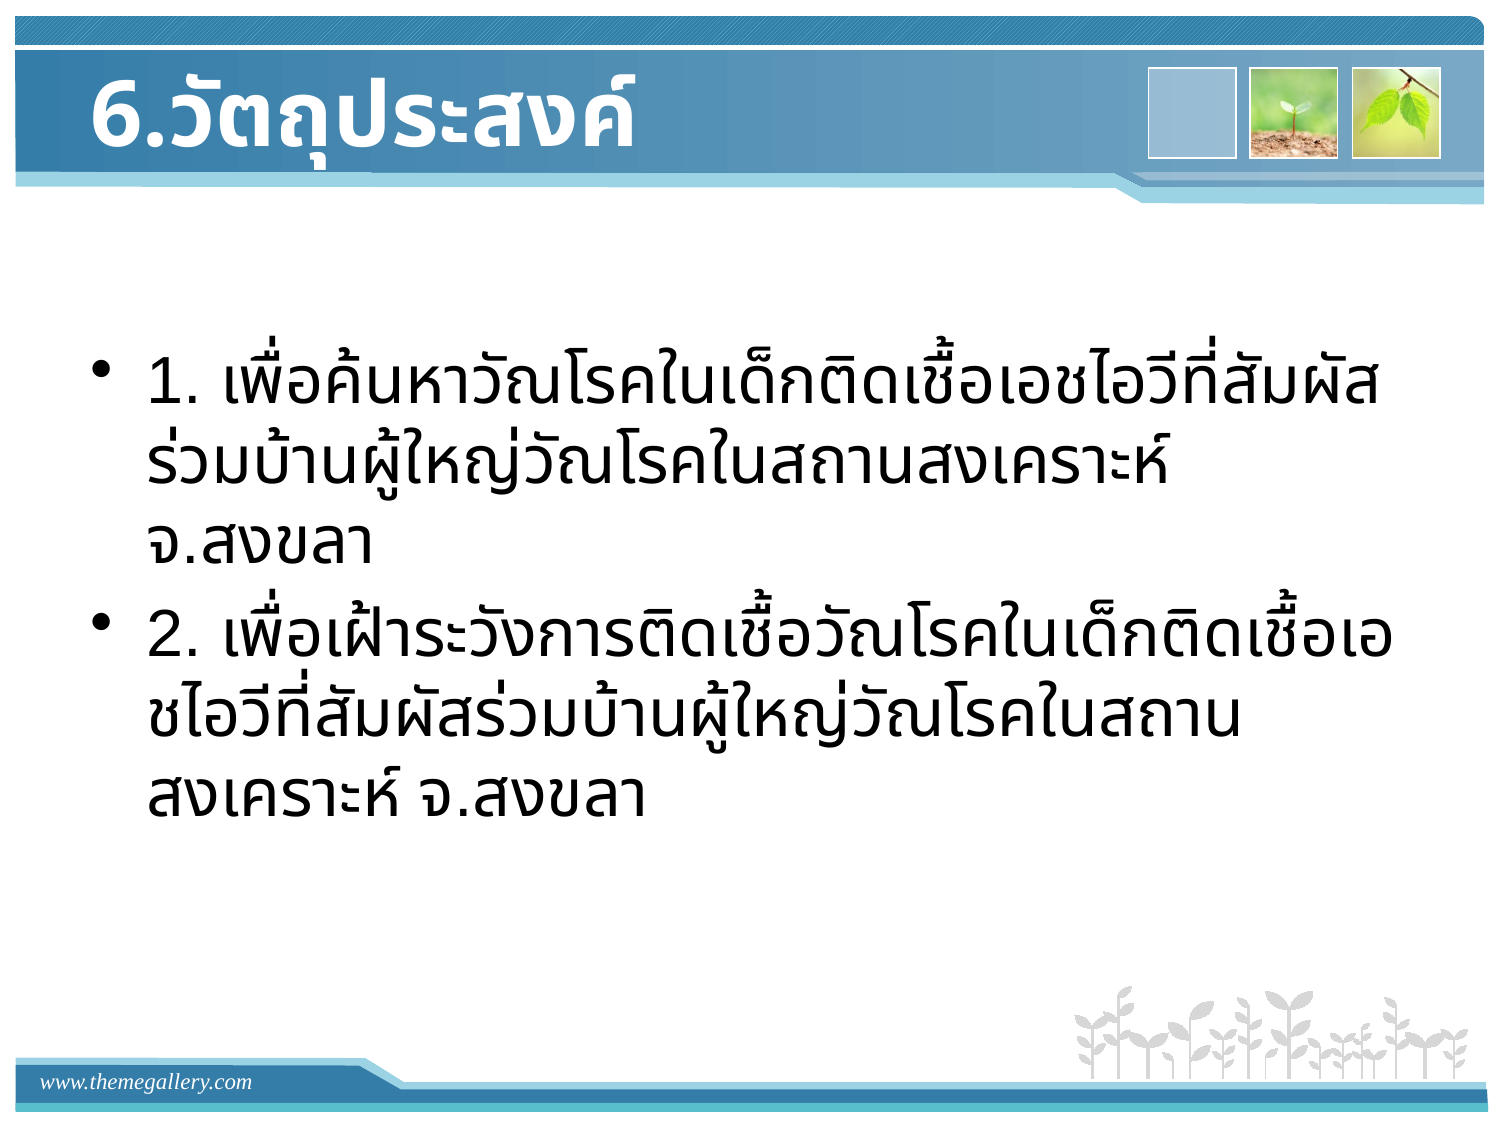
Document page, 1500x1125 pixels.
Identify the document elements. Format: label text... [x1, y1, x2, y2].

picture [1353, 69, 1439, 157]
list 1. เพื่อค้นหาวัณโรคในเด็กติดเชื้อเอชไอวีที่สัมผัสร่วมบ้านผู้ใหญ่วัณโรคในสถานสงเคราะห์ จ.สงขลา 2. เพื่อเฝ้าระวังการติดเชื้อวัณโรคในเด็กติดเชื้อเอชไอวีที่สัมผัสร่วมบ้านผู้ใหญ่วัณโรคในสถานสงเคราะห์ จ.สงขลา [74, 235, 1426, 1013]
picture [1251, 69, 1337, 157]
title 6.วัตถุประสงค์ [74, 38, 1138, 182]
